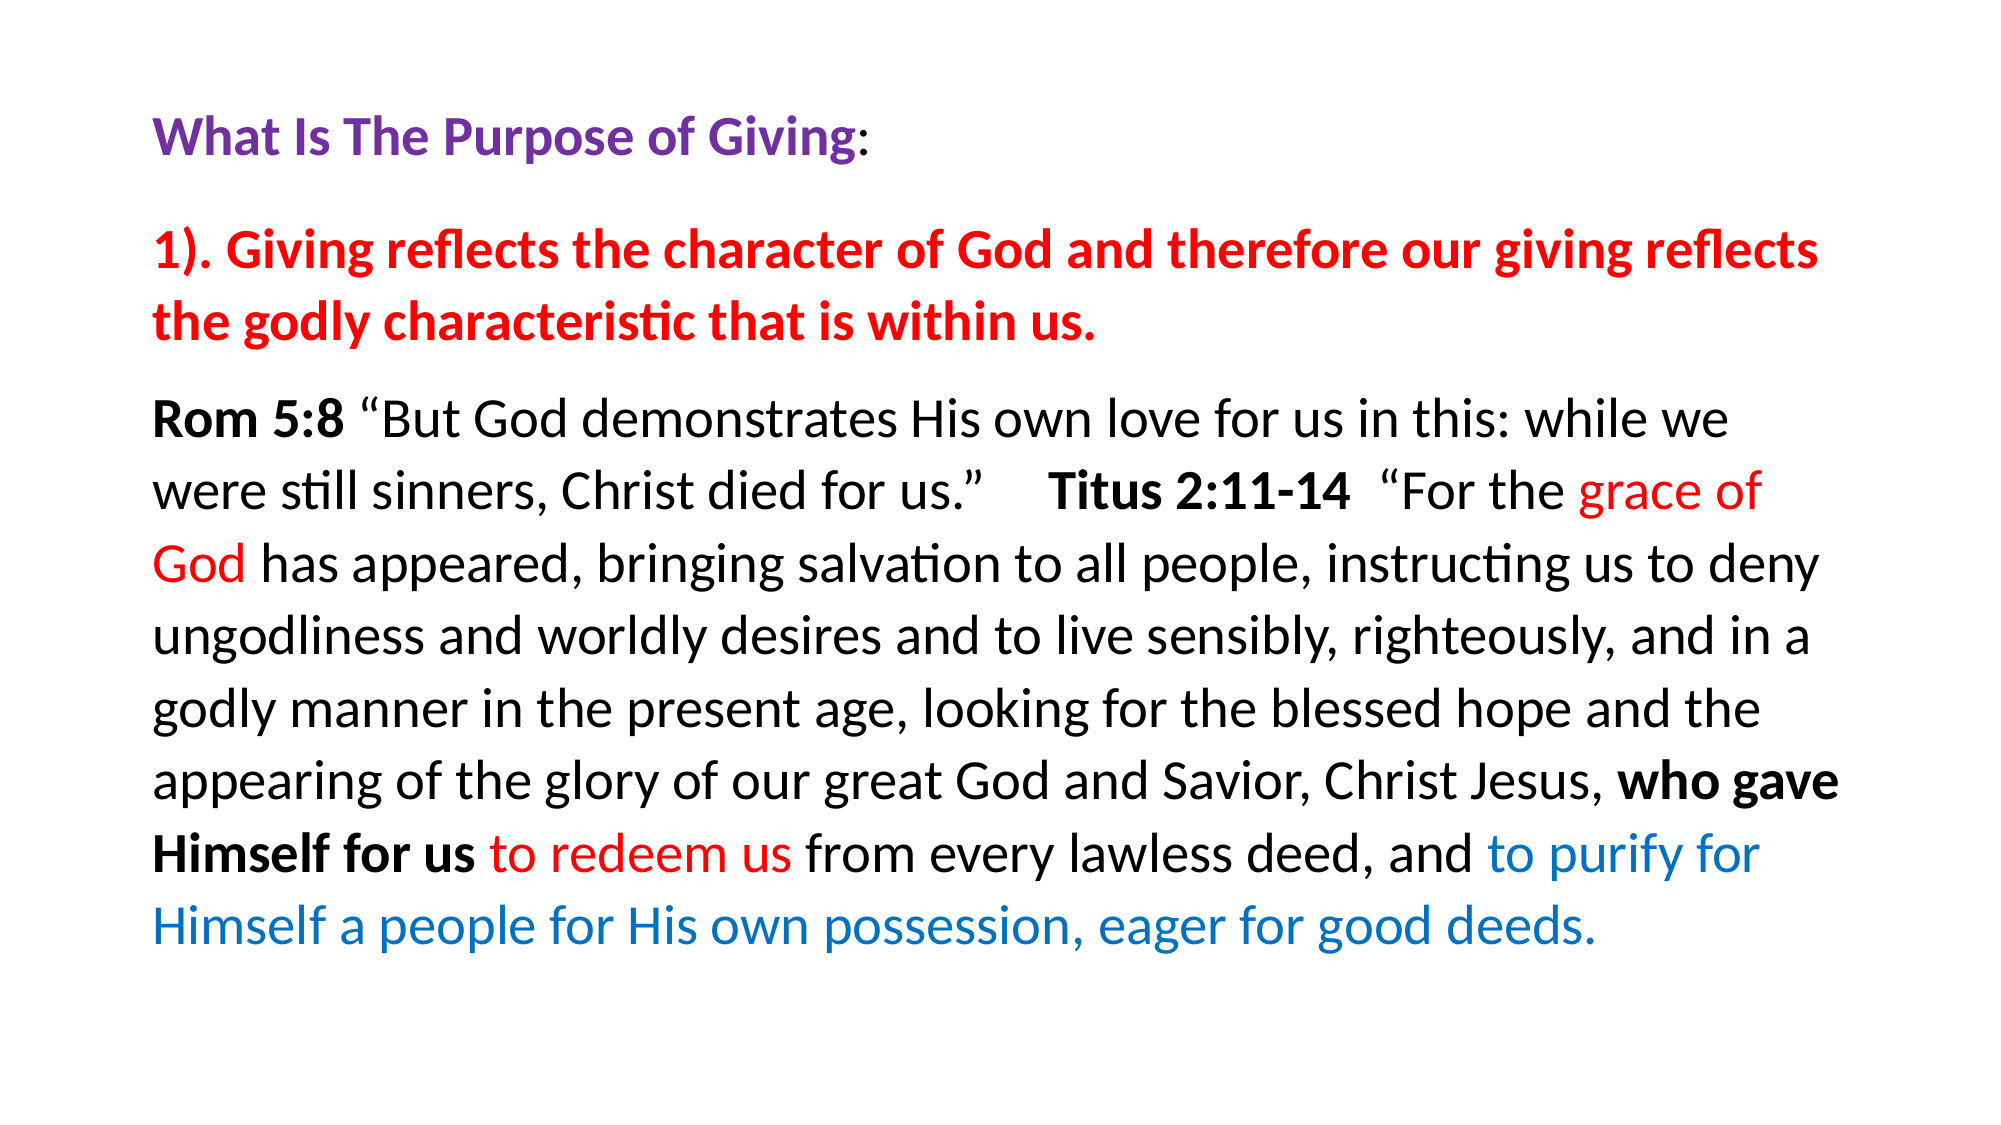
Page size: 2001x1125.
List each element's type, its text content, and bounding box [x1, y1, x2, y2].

list What Is The Purpose of Giving: 1). Giving reflects the character of God and therefore our giving reflects the godly characteristic that is within us. Rom 5:8 “But God demonstrates His own love for us in this: while we were still sinners, Christ died for us.” Titus 2:11-14 “For the grace of God has appeared, bringing salvation to all people, instructing us to deny ungodliness and worldly desires and to live sensibly, righteously, and in a godly manner in the present age, looking for the blessed hope and the appearing of the glory of our great God and Savior, Christ Jesus, who gave Himself for us to redeem us from every lawless deed, and to purify for Himself a people for His own possession, eager for good deeds. [137, 86, 1863, 1014]
